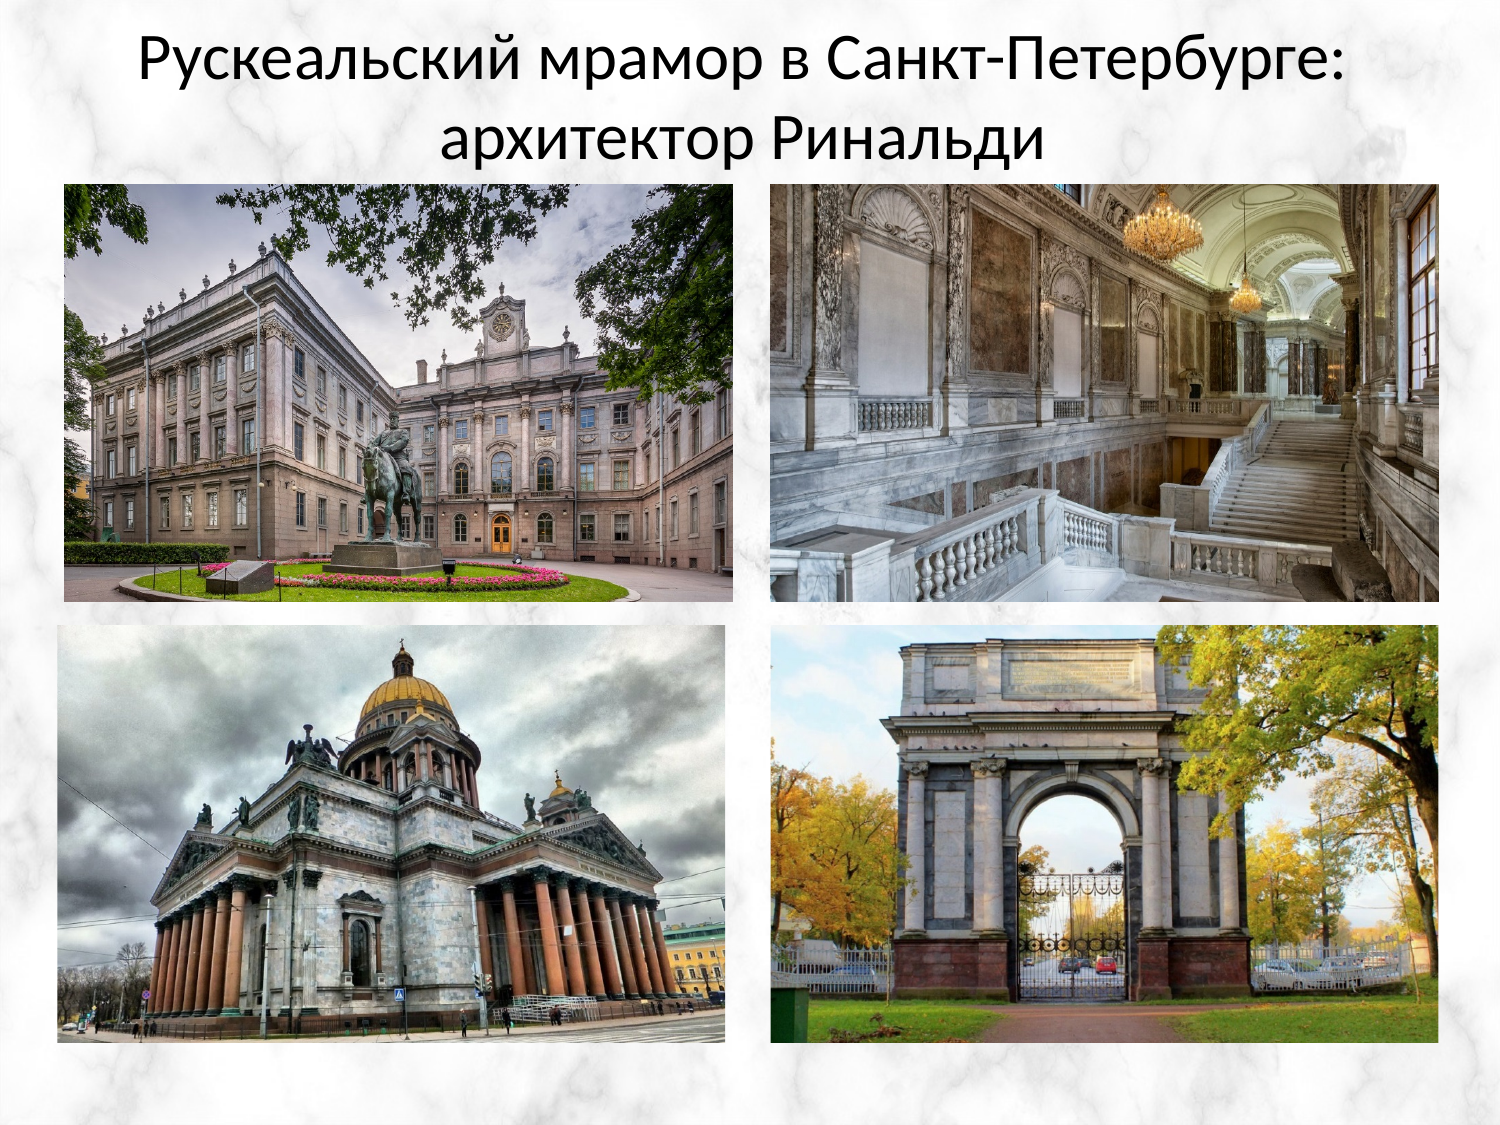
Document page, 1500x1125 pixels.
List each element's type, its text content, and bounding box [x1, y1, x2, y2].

picture [770, 184, 1439, 602]
picture [770, 625, 1439, 1043]
title Рускеальский мрамор в Санкт-Петербурге: архитектор Ринальди [68, 0, 1419, 187]
picture [57, 625, 726, 1043]
picture [64, 184, 733, 602]
